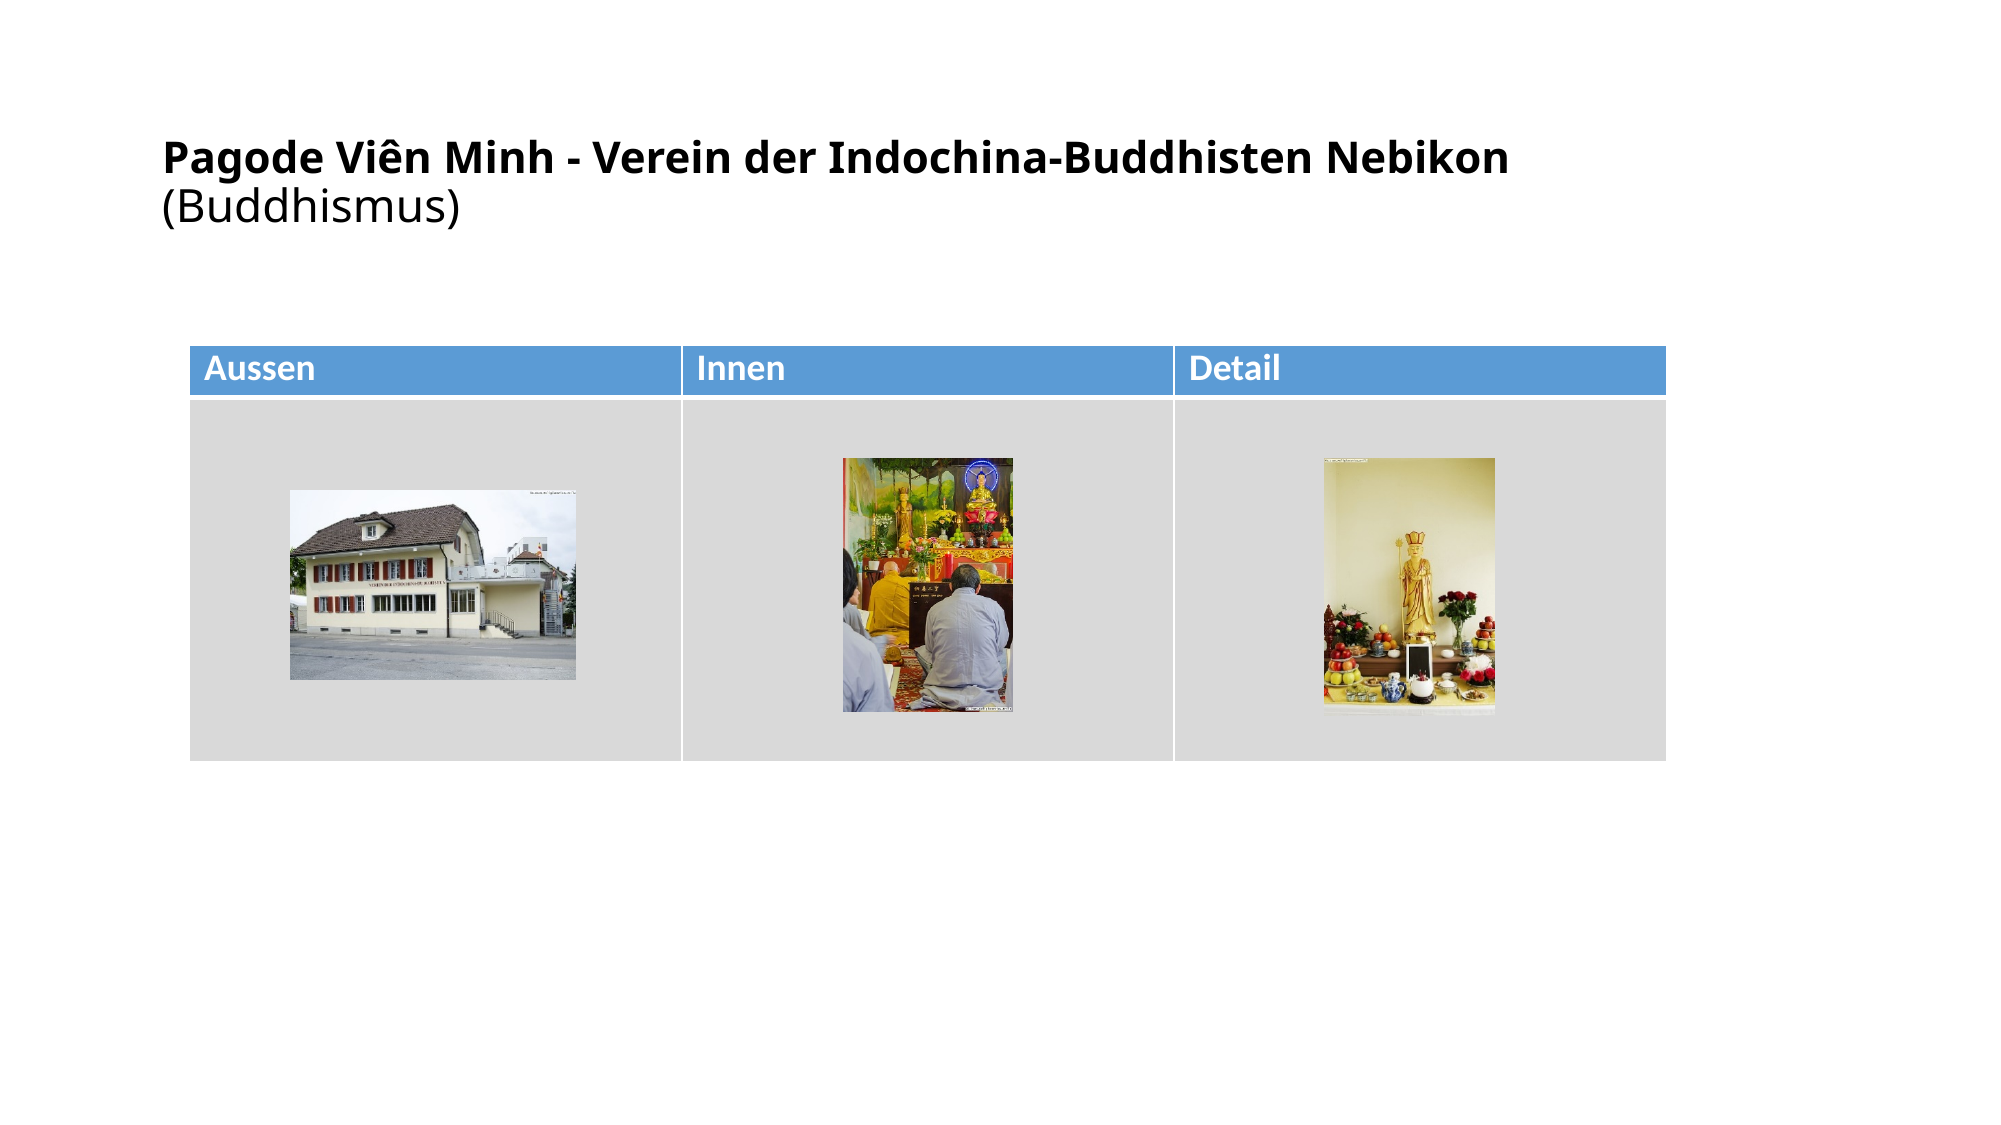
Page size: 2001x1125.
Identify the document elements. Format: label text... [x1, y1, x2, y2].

picture [1324, 458, 1495, 716]
table_header Innen [683, 346, 1173, 395]
table_header Aussen [190, 346, 681, 395]
picture [843, 458, 1013, 712]
table_cell [683, 400, 1173, 761]
table_header Detail [1175, 346, 1666, 395]
picture [290, 490, 576, 680]
table_cell [1175, 400, 1666, 761]
table_cell [190, 400, 681, 761]
title Pagode Viên Minh - Verein der Indochina-Buddhisten Nebikon (Buddhismus) [146, 127, 1872, 345]
